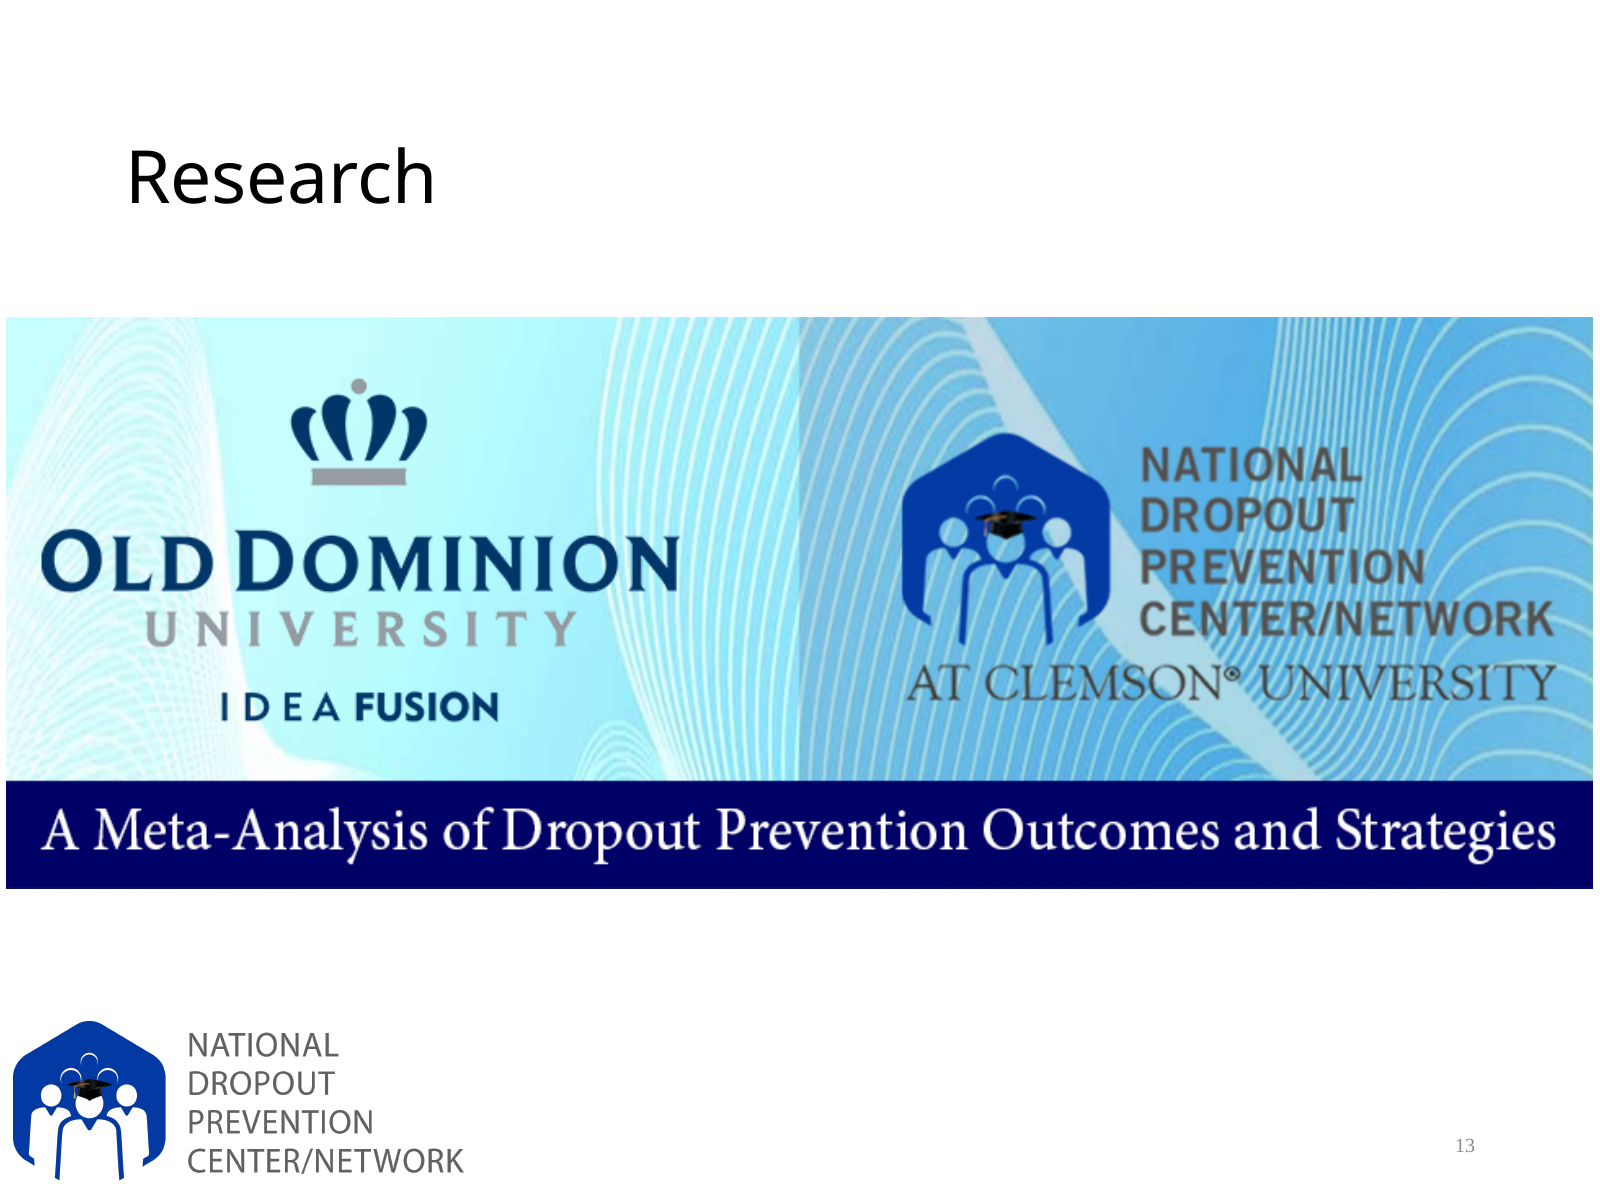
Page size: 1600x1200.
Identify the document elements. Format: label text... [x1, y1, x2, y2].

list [6, 317, 1593, 889]
slide_number 13 [1130, 1112, 1490, 1177]
picture [13, 1017, 511, 1187]
title Research [110, 63, 1490, 296]
